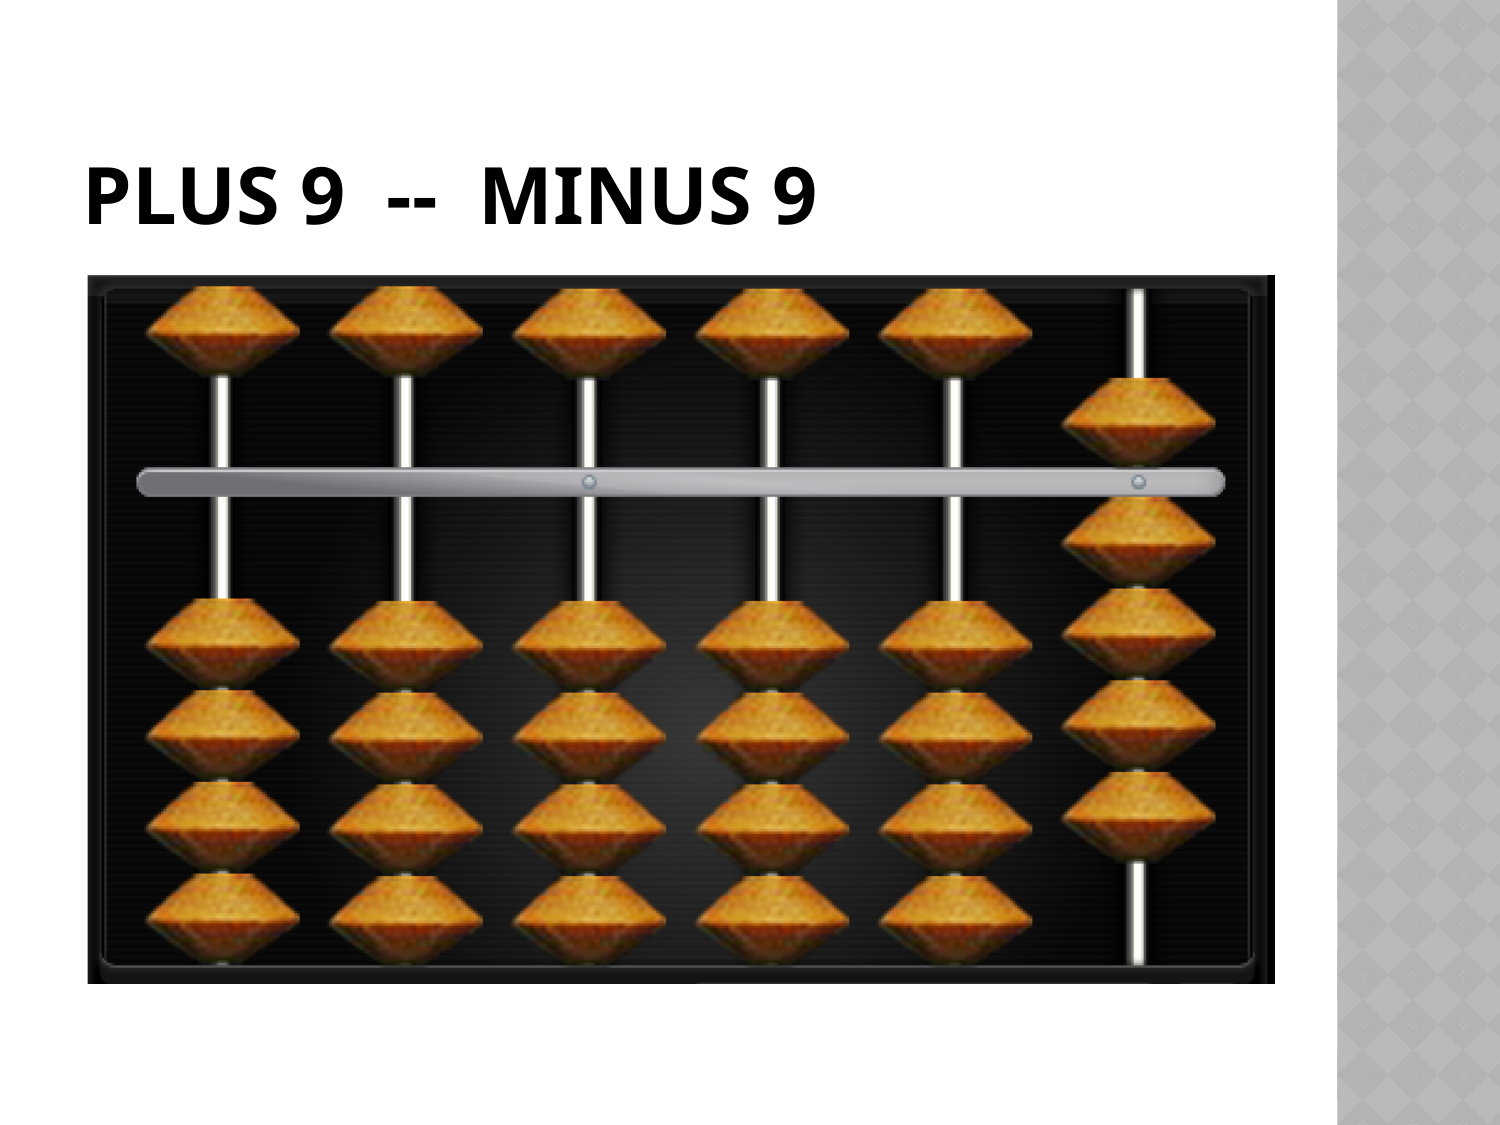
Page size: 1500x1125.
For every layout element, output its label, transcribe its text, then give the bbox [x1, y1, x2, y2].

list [87, 274, 1276, 984]
title plus 9 -- minus 9 [75, 52, 1263, 240]
